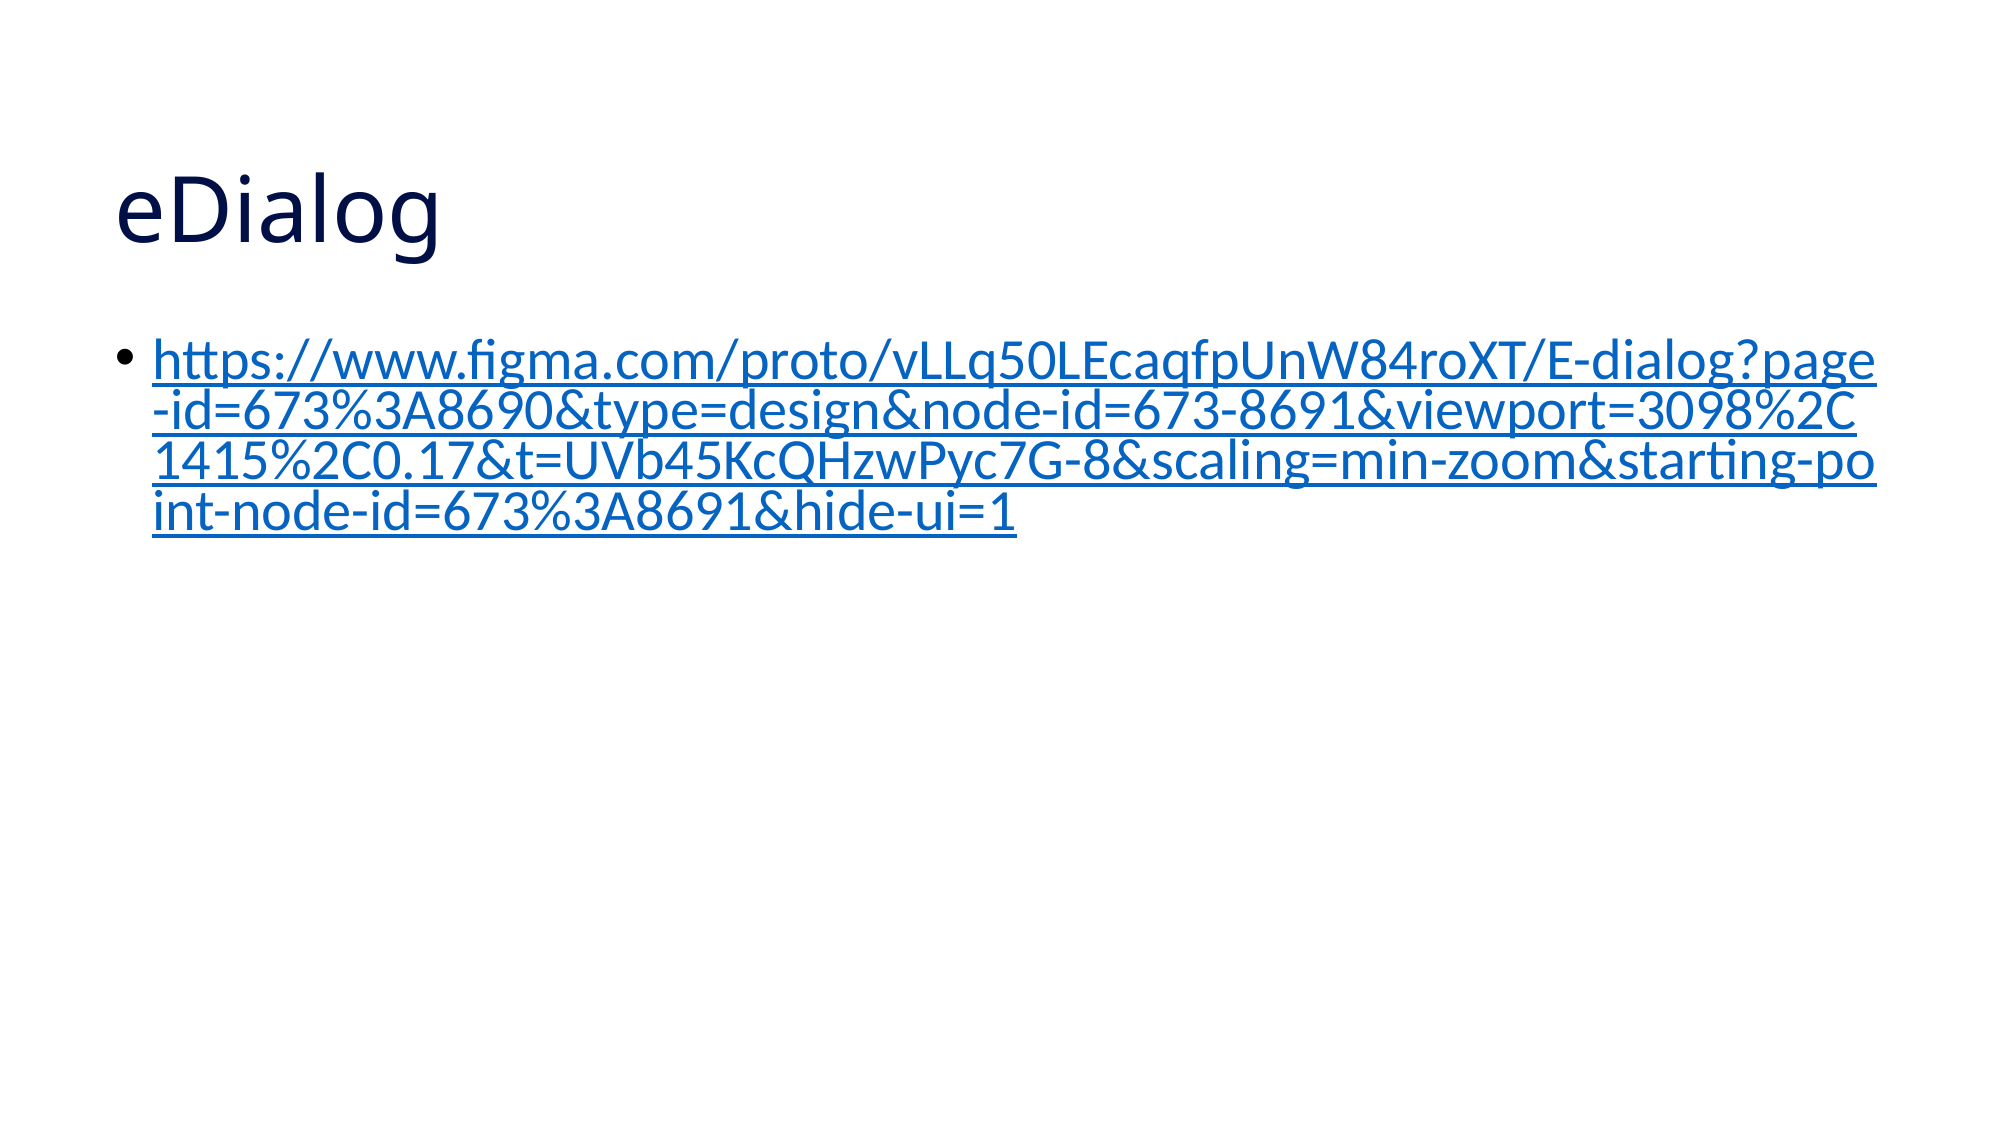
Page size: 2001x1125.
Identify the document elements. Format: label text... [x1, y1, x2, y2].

list https://www.figma.com/proto/vLLq50LEcaqfpUnW84roXT/E-dialog?page-id=673%3A8690&type=design&node-id=673-8691&viewport=3098%2C1415%2C0.17&t=UVb45KcQHzwPyc7G-8&scaling=min-zoom&starting-point-node-id=673%3A8691&hide-ui=1 [99, 321, 1900, 914]
title eDialog [99, 120, 1900, 306]
